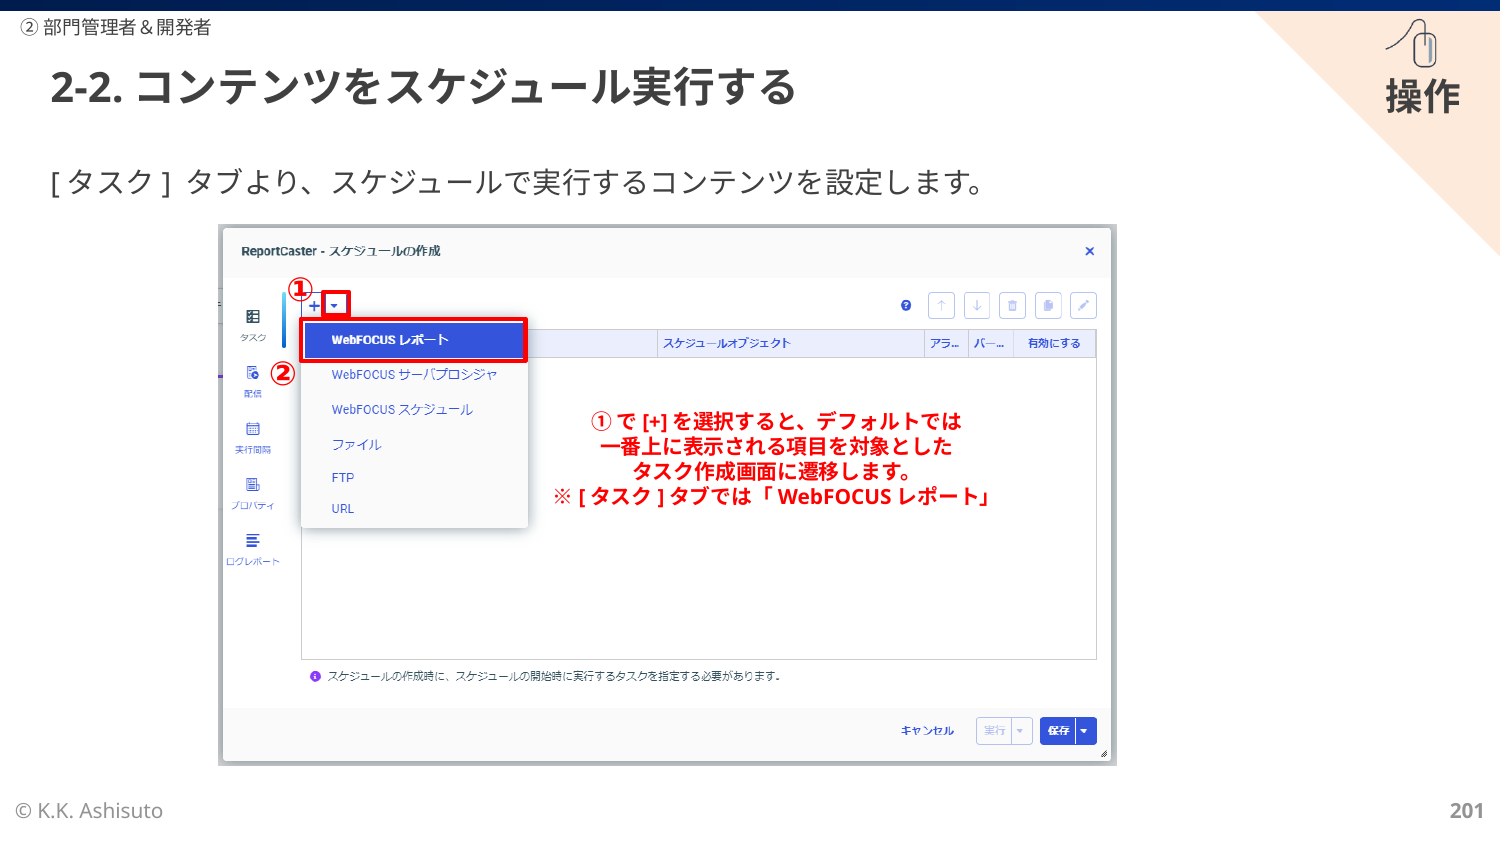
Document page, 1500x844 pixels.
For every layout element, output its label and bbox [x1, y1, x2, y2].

title [35, 33, 1465, 139]
list [35, 150, 1465, 777]
footer [0, 790, 402, 836]
picture [218, 224, 1117, 767]
picture [1364, 0, 1477, 86]
slide_number [1409, 790, 1500, 836]
text_box [5, 8, 302, 46]
